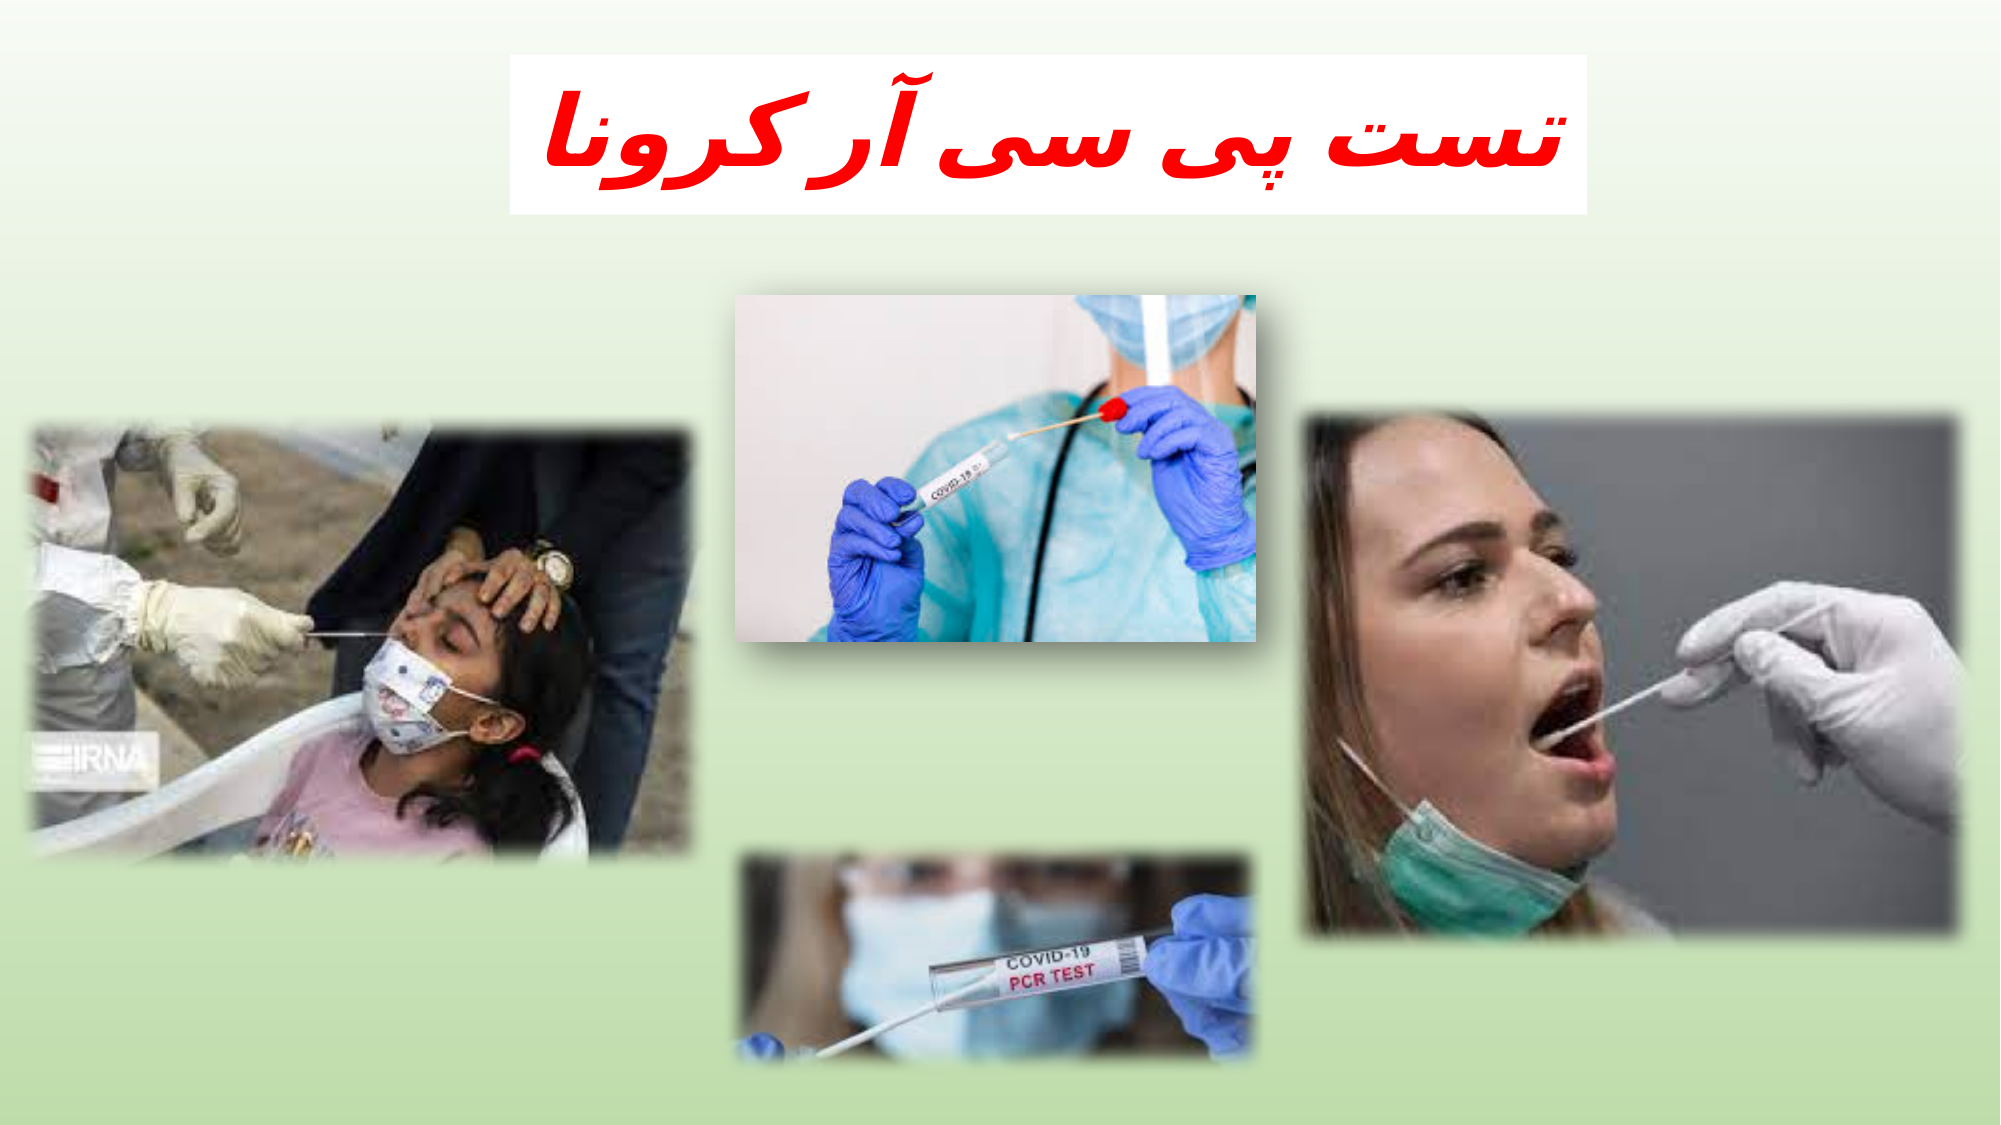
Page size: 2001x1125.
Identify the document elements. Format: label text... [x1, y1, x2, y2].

picture [735, 295, 1256, 642]
title تست پی سی آر کرونا [509, 54, 1588, 215]
picture [1284, 396, 1977, 956]
picture [723, 837, 1268, 1075]
picture [16, 411, 709, 872]
